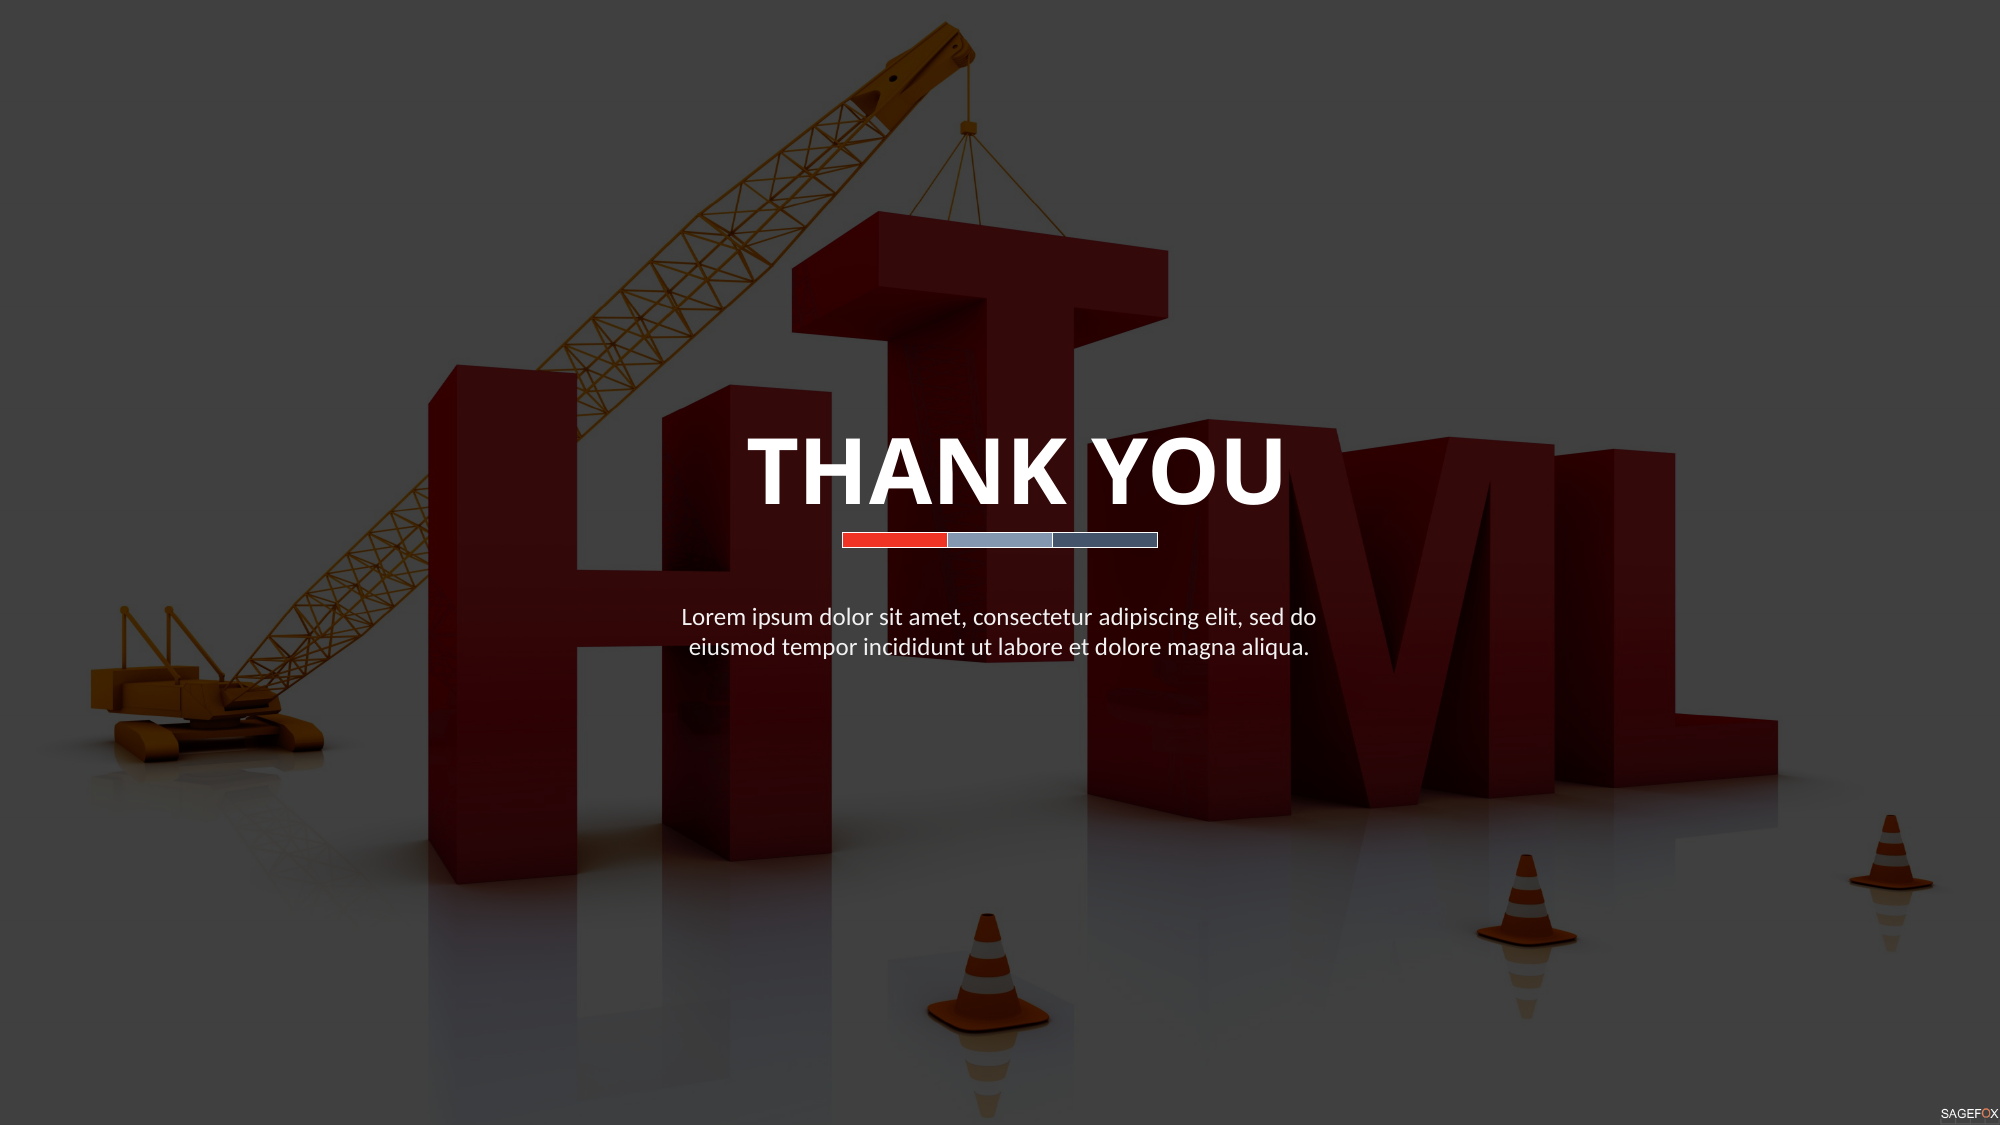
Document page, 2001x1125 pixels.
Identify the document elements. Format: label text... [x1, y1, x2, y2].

picture [0, 0, 2001, 1125]
text_box Lorem ipsum dolor sit amet, consectetur adipiscing elit, sed do eiusmod tempor incididunt ut labore et dolore magna aliqua. [660, 593, 1340, 668]
text_box THANK YOU [565, 405, 1470, 531]
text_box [842, 532, 1158, 548]
